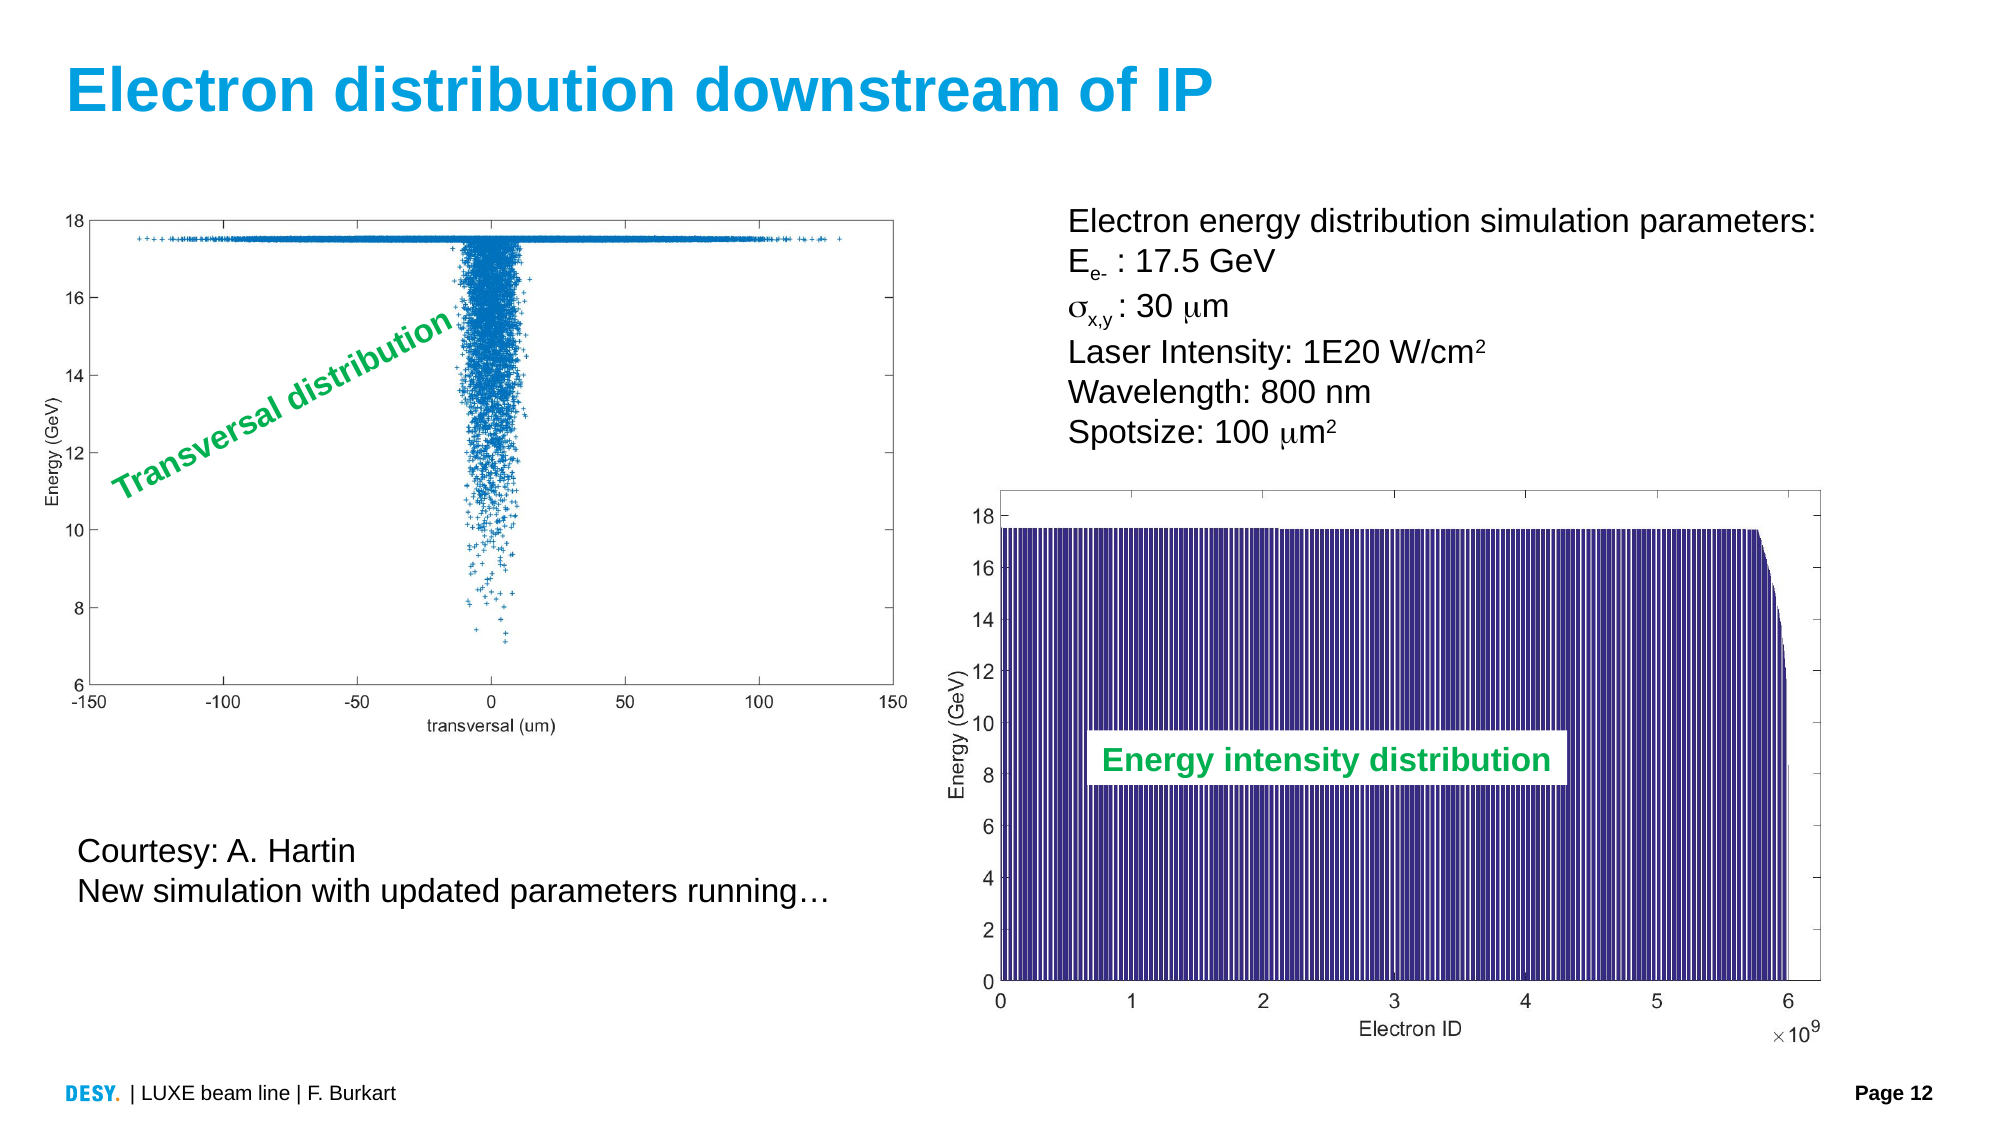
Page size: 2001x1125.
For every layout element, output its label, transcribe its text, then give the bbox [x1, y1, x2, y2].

footer | LUXE beam line | F. Burkart [129, 1079, 1762, 1111]
text_box Electron energy distribution simulation parameters: Ee- : 17.5 GeV sx,y : 30 mm Laser Intensity: 1E20 W/cm2 Wavelength: 800 nm Spotsize: 100 mm2 [1053, 191, 1833, 444]
text_box Courtesy: A. Hartin New simulation with updated parameters running… [62, 822, 848, 917]
picture [31, 177, 1921, 1047]
title Electron distribution downstream of IP [66, 57, 1933, 132]
